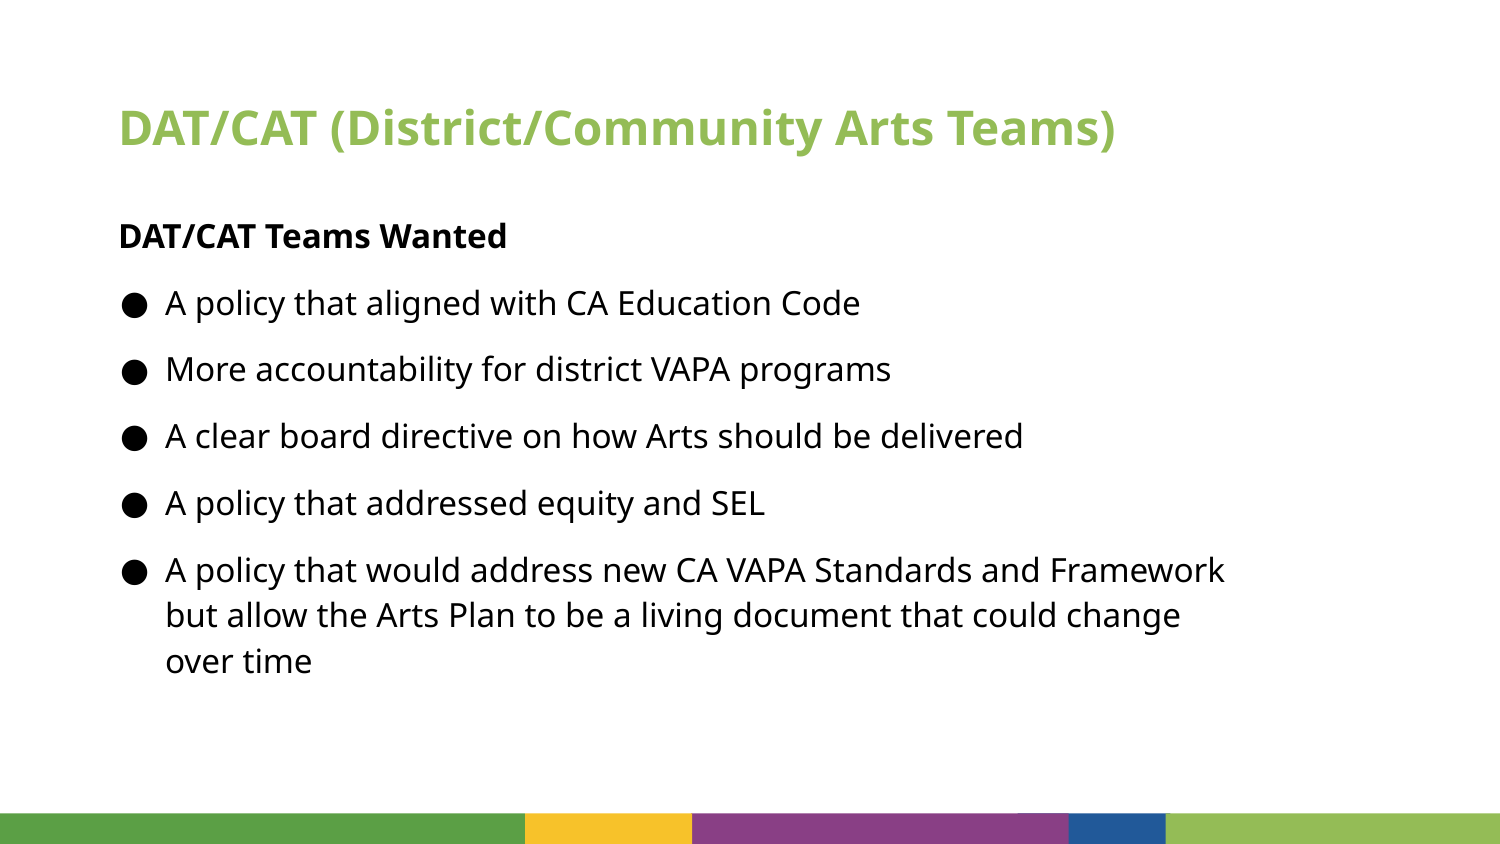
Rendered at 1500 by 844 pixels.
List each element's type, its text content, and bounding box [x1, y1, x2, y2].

list DAT/CAT Teams Wanted A policy that aligned with CA Education Code More accountability for district VAPA programs A clear board directive on how Arts should be delivered A policy that addressed equity and SEL A policy that would address new CA VAPA Standards and Framework but allow the Arts Plan to be a living document that could change over time [103, 201, 1274, 606]
title DAT/CAT (District/Community Arts Teams) [103, 96, 1397, 150]
